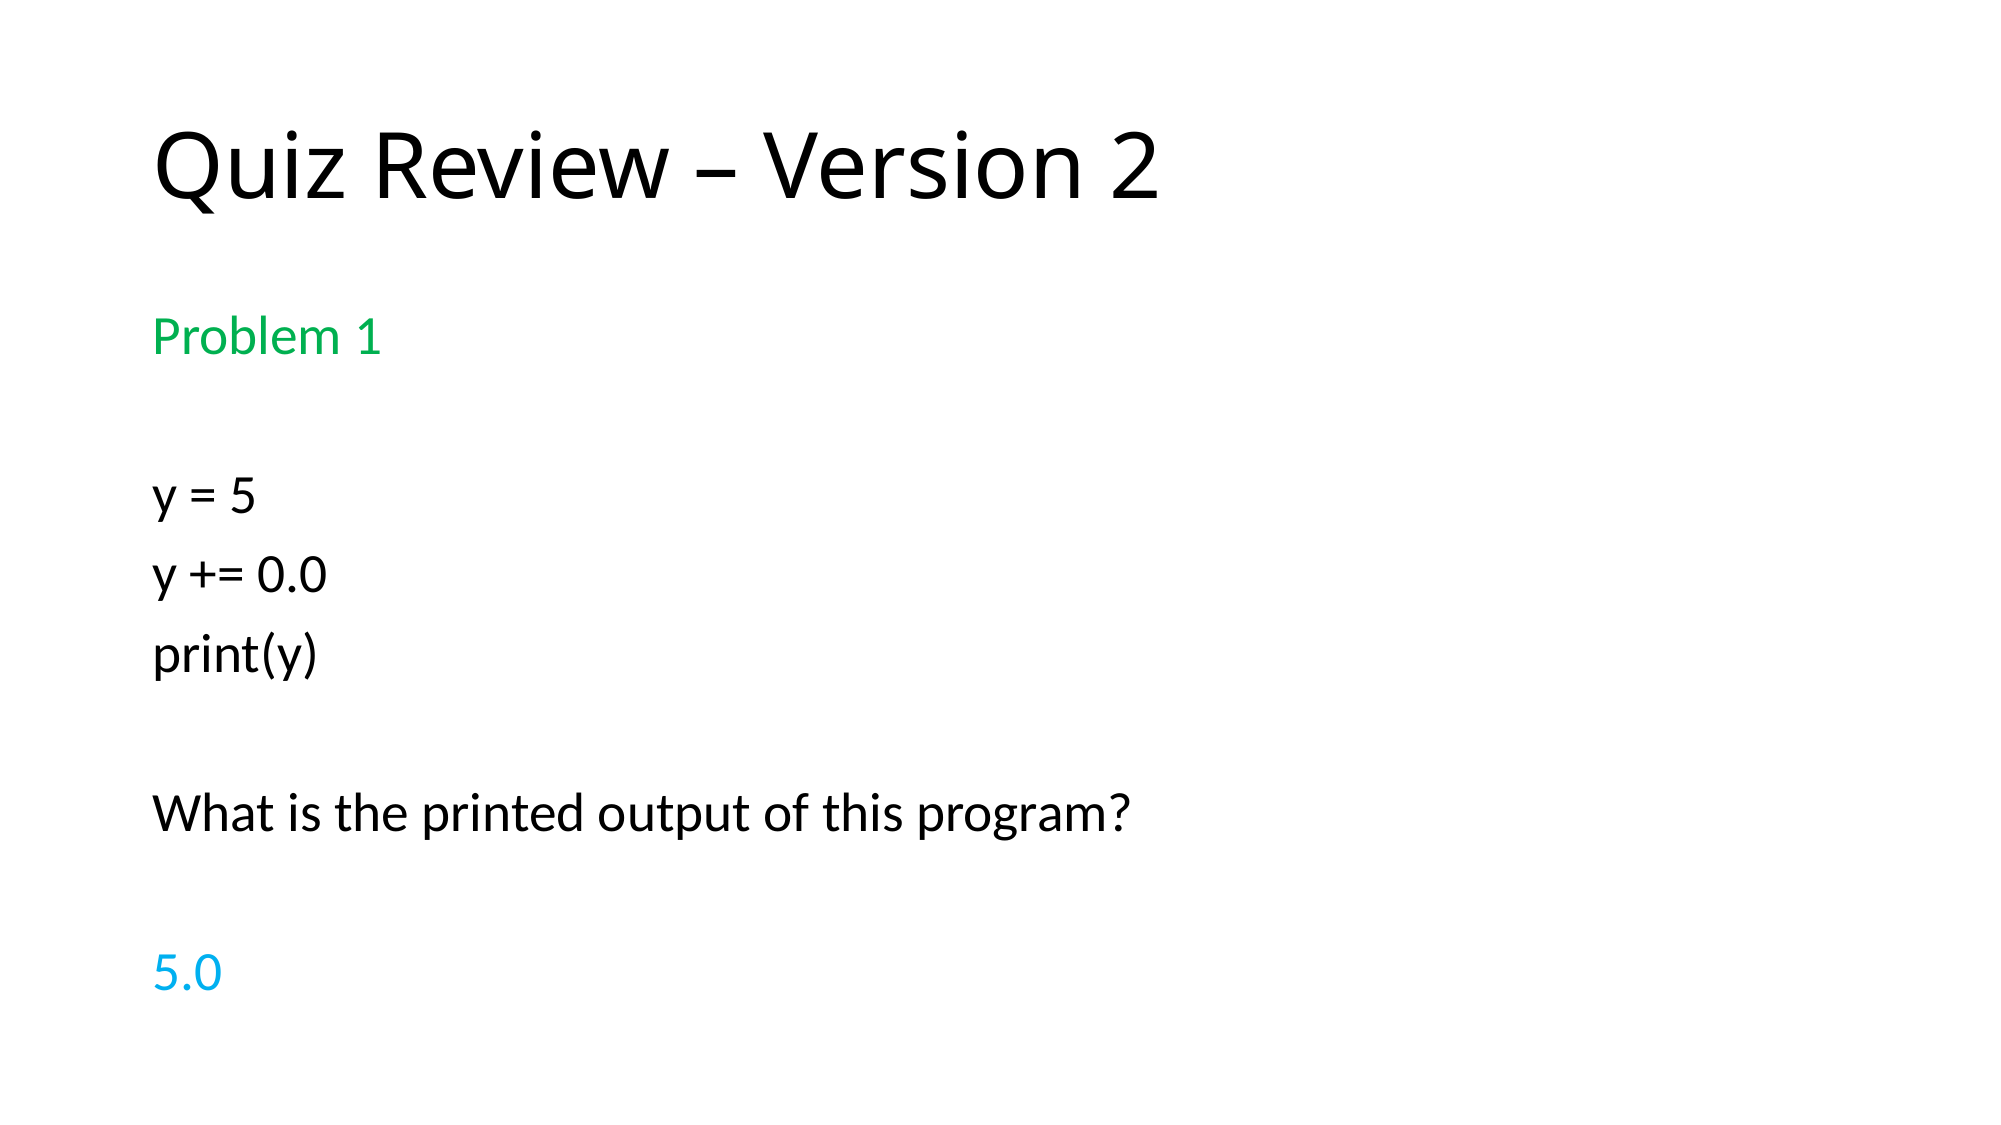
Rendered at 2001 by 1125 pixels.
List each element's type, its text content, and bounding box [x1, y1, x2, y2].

list Problem 1 y = 5 y += 0.0 print(y) What is the printed output of this program? 5.0 [137, 299, 1863, 1014]
title Quiz Review – Version 2 [137, 59, 1863, 278]
